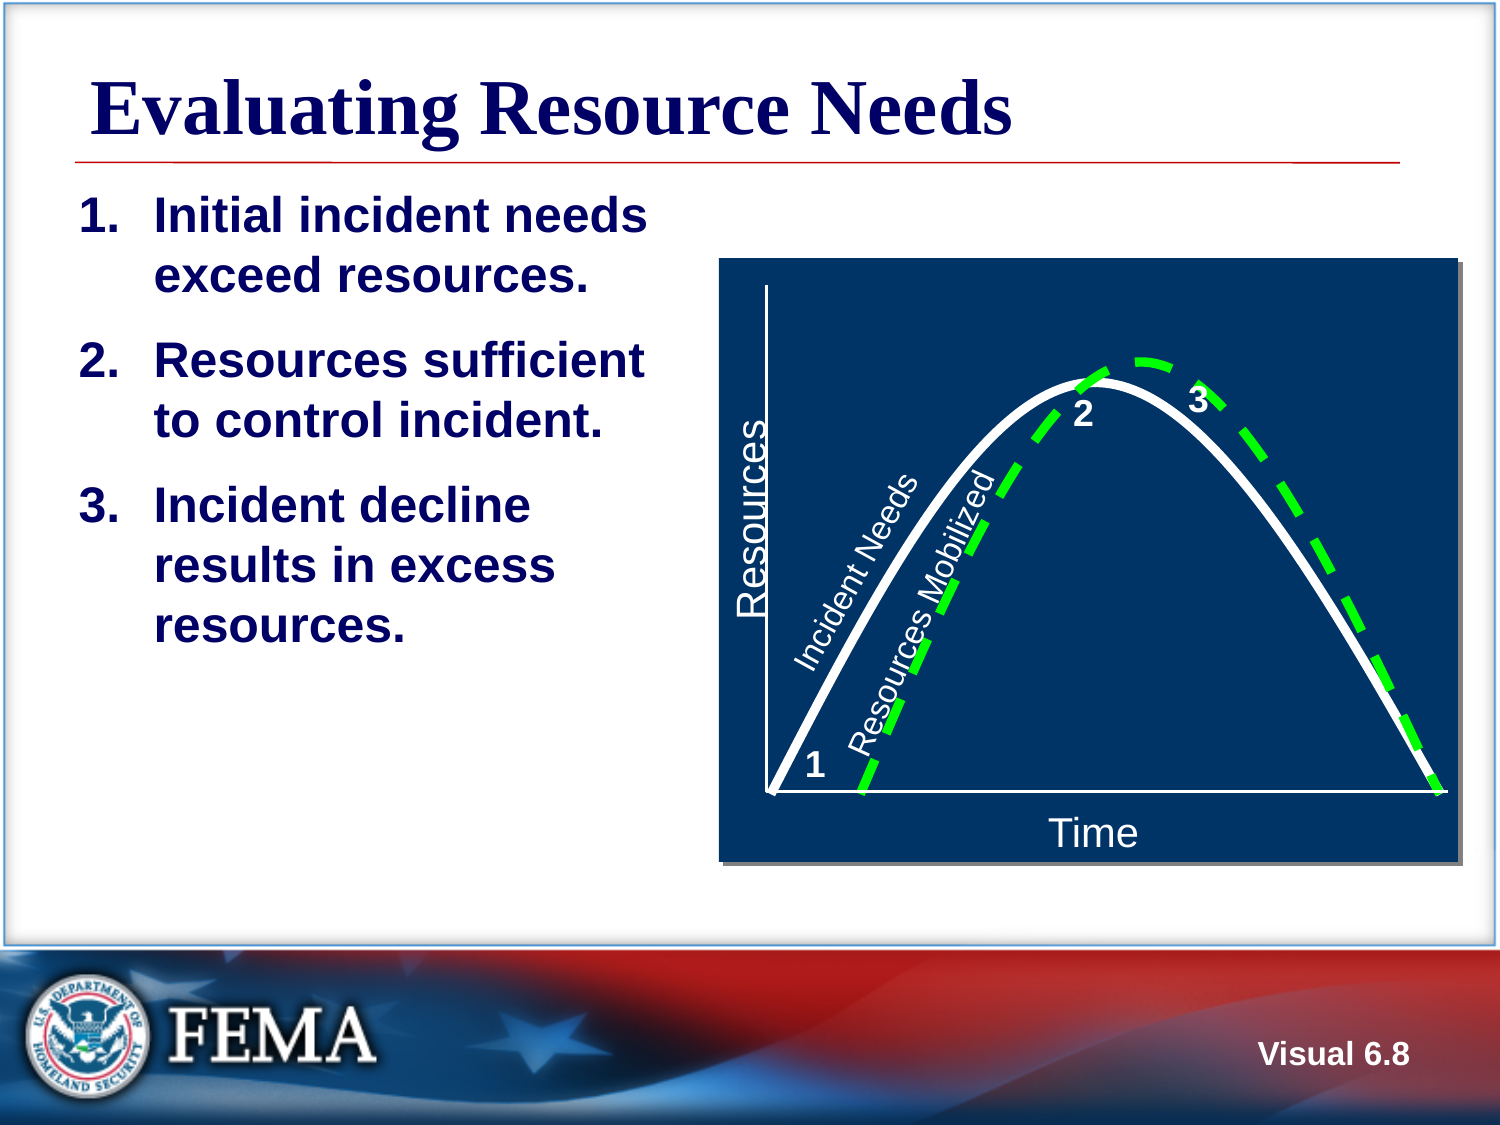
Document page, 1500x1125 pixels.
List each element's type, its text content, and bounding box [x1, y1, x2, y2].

text_box Visual 6.8 [1074, 1024, 1425, 1103]
picture [0, 0, 1500, 1125]
list Initial incident needs exceed resources. Resources sufficient to control incident. Incident decline results in excess resources. [16, 175, 720, 692]
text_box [716, 257, 1459, 865]
title Evaluating Resource Needs [74, 49, 1426, 156]
